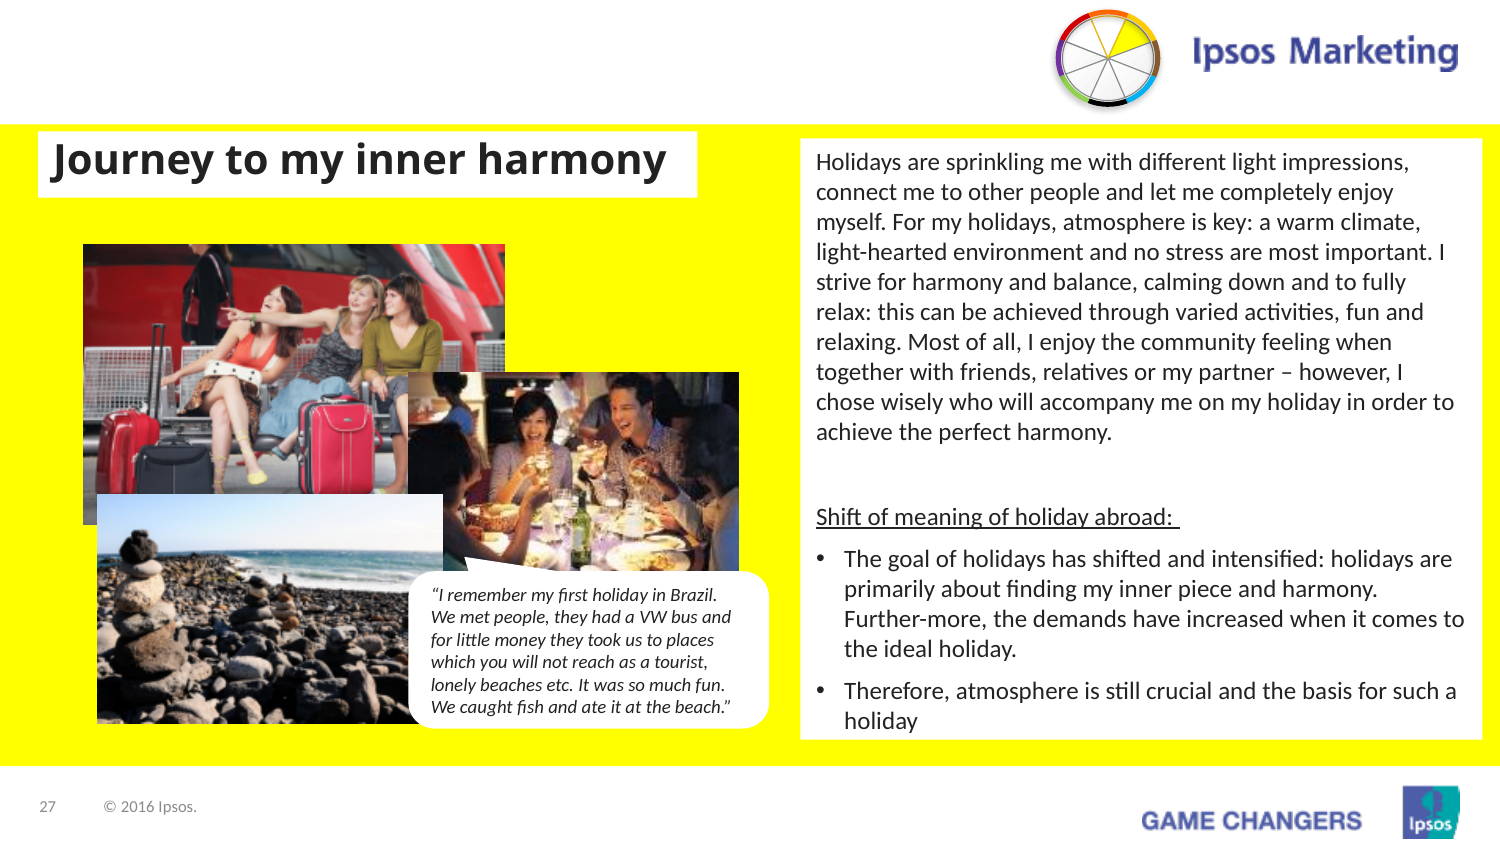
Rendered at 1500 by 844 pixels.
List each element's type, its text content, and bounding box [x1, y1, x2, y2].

text_box Holidays are sprinkling me with different light impressions, connect me to other people and let me completely enjoy myself. For my holidays, atmosphere is key: a warm climate, light-hearted environment and no stress are most important. I strive for harmony and balance, calming down and to fully relax: this can be achieved through varied activities, fun and relaxing. Most of all, I enjoy the community feeling when together with friends, relatives or my partner – however, I chose wisely who will accompany me on my holiday in order to achieve the perfect harmony. Shift of meaning of holiday abroad: The goal of holidays has shifted and intensified: holidays are primarily about finding my inner piece and harmony. Further-more, the demands have increased when it comes to the ideal holiday. Therefore, atmosphere is still crucial and the basis for such a holiday [800, 138, 1483, 740]
text_box Journey to my inner harmony [38, 131, 698, 198]
text_box [0, 124, 1500, 767]
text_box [1054, 7, 1162, 109]
picture [83, 243, 739, 724]
picture [1193, 35, 1458, 72]
picture [1397, 785, 1460, 839]
picture [1142, 793, 1370, 839]
text_box “I remember my first holiday in Brazil. We met people, they had a VW bus and for little money they took us to places which you will not reach as a tourist, lonely beaches etc. It was so much fun. We caught fish and ate it at the beach.” [442, 569, 772, 731]
